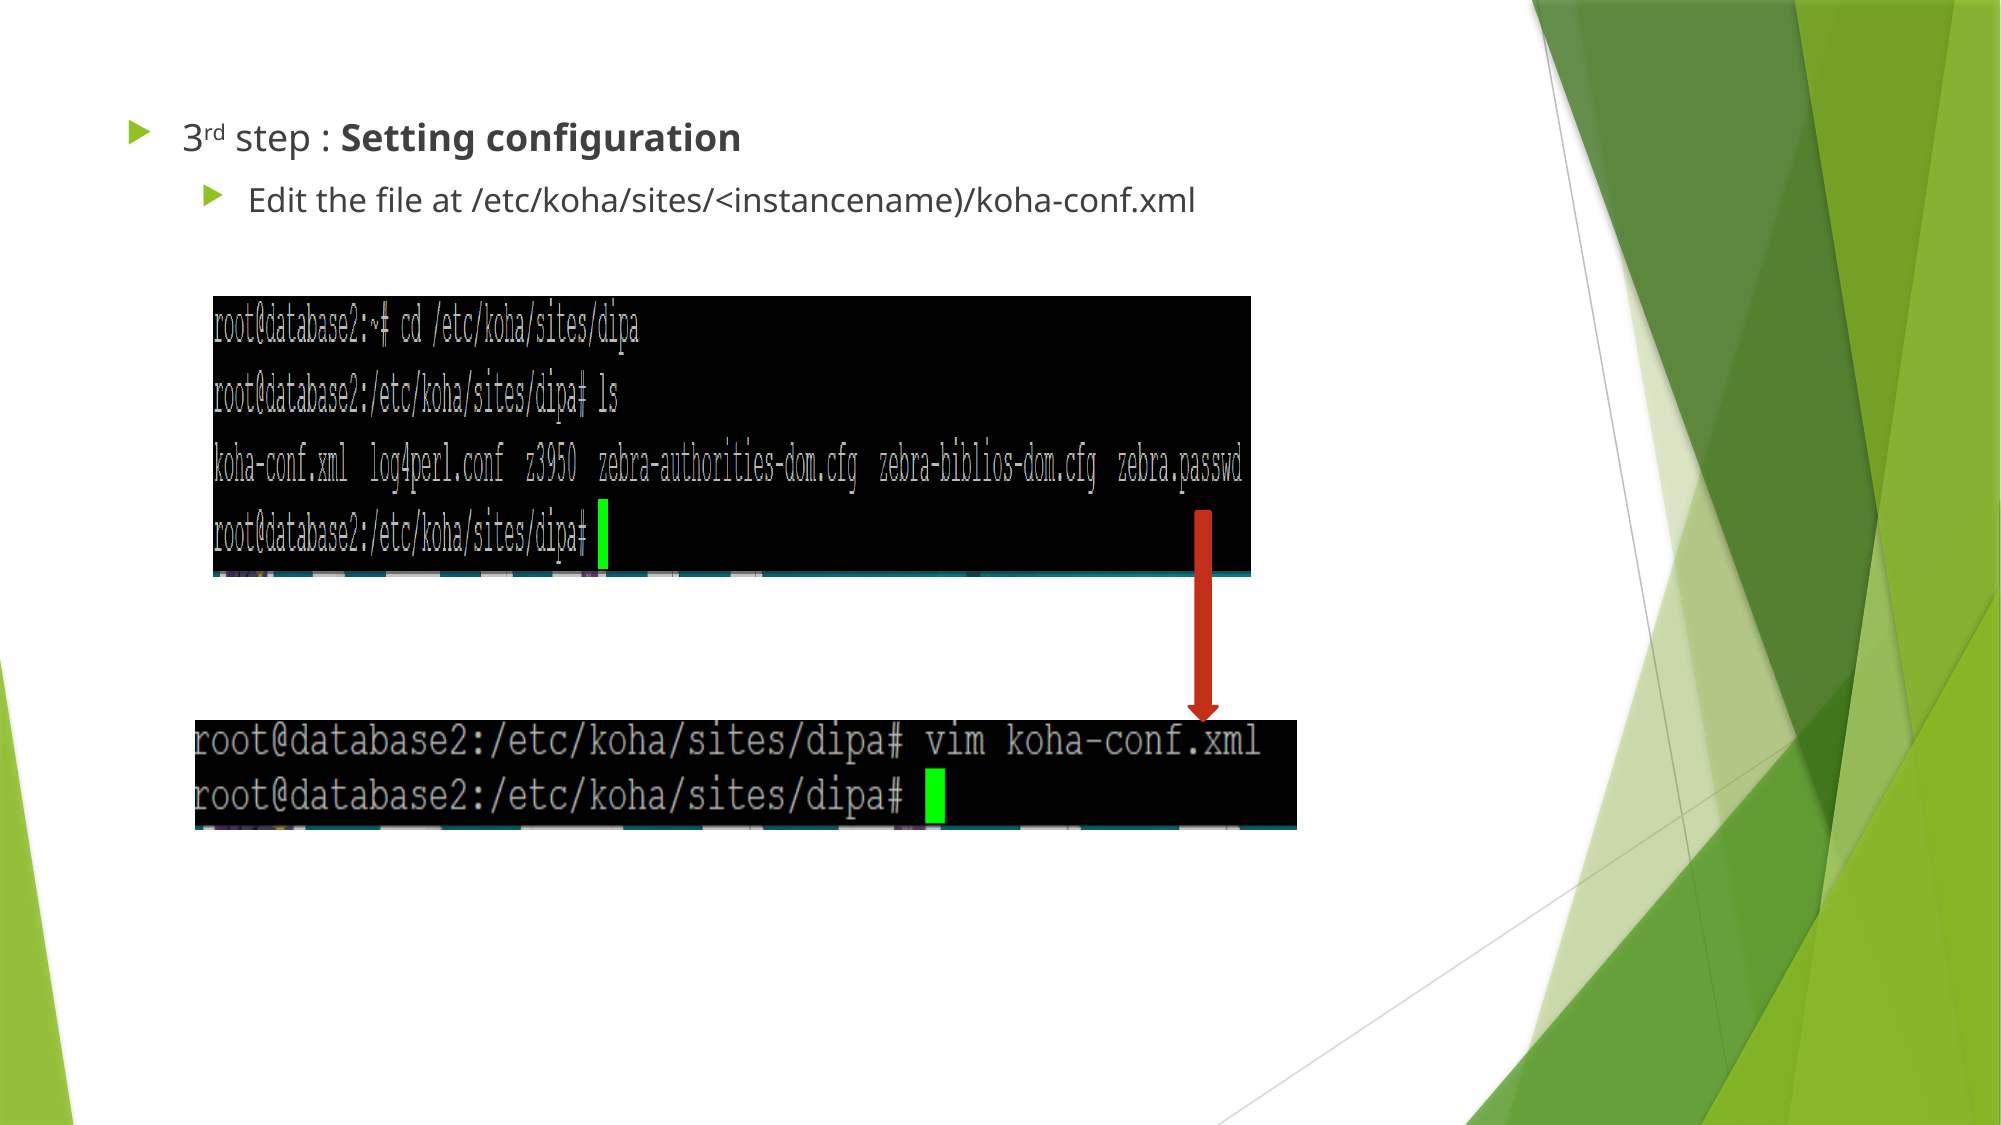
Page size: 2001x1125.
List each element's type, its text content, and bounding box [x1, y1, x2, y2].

list 3rd step : Setting configuration Edit the file at /etc/koha/sites/<instancename)/koha-conf.xml [111, 106, 1522, 991]
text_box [194, 511, 1297, 830]
picture [213, 296, 1252, 511]
